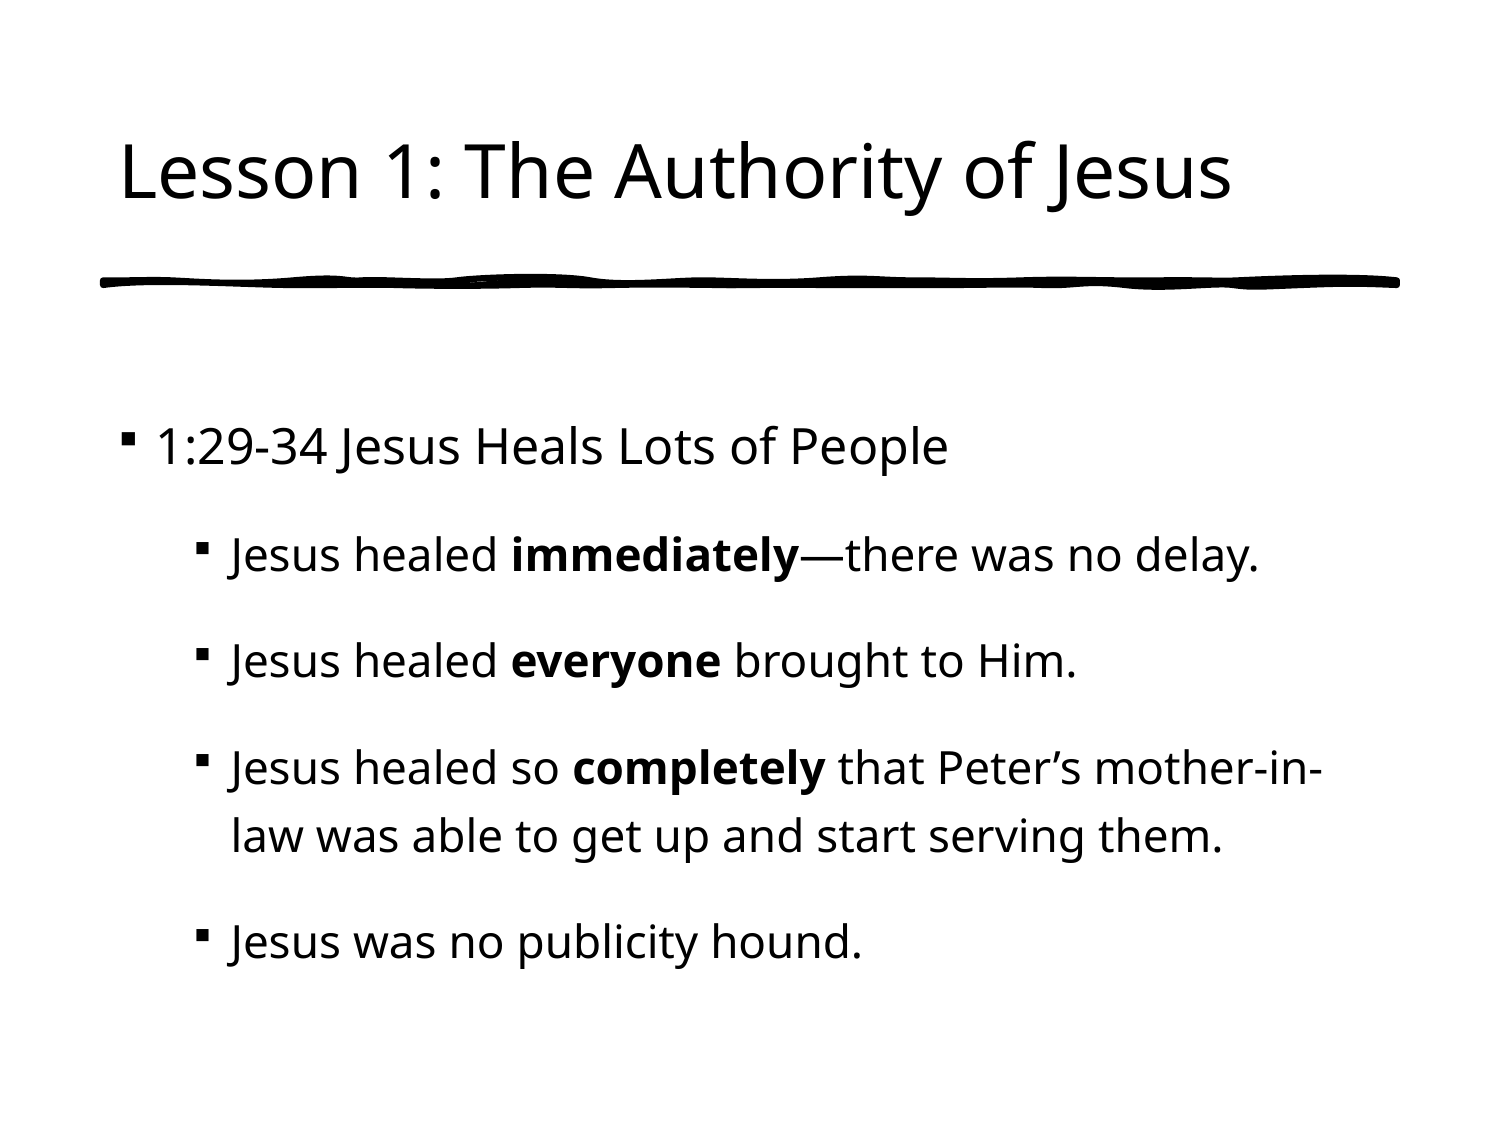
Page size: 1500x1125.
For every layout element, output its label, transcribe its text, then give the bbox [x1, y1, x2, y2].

title Lesson 1: The Authority of Jesus [103, 59, 1397, 278]
list 1:29-34 Jesus Heals Lots of People Jesus healed immediately—there was no delay. Jesus healed everyone brought to Him. Jesus healed so completely that Peter’s mother-in-law was able to get up and start serving them. Jesus was no publicity hound. [103, 316, 1397, 1052]
